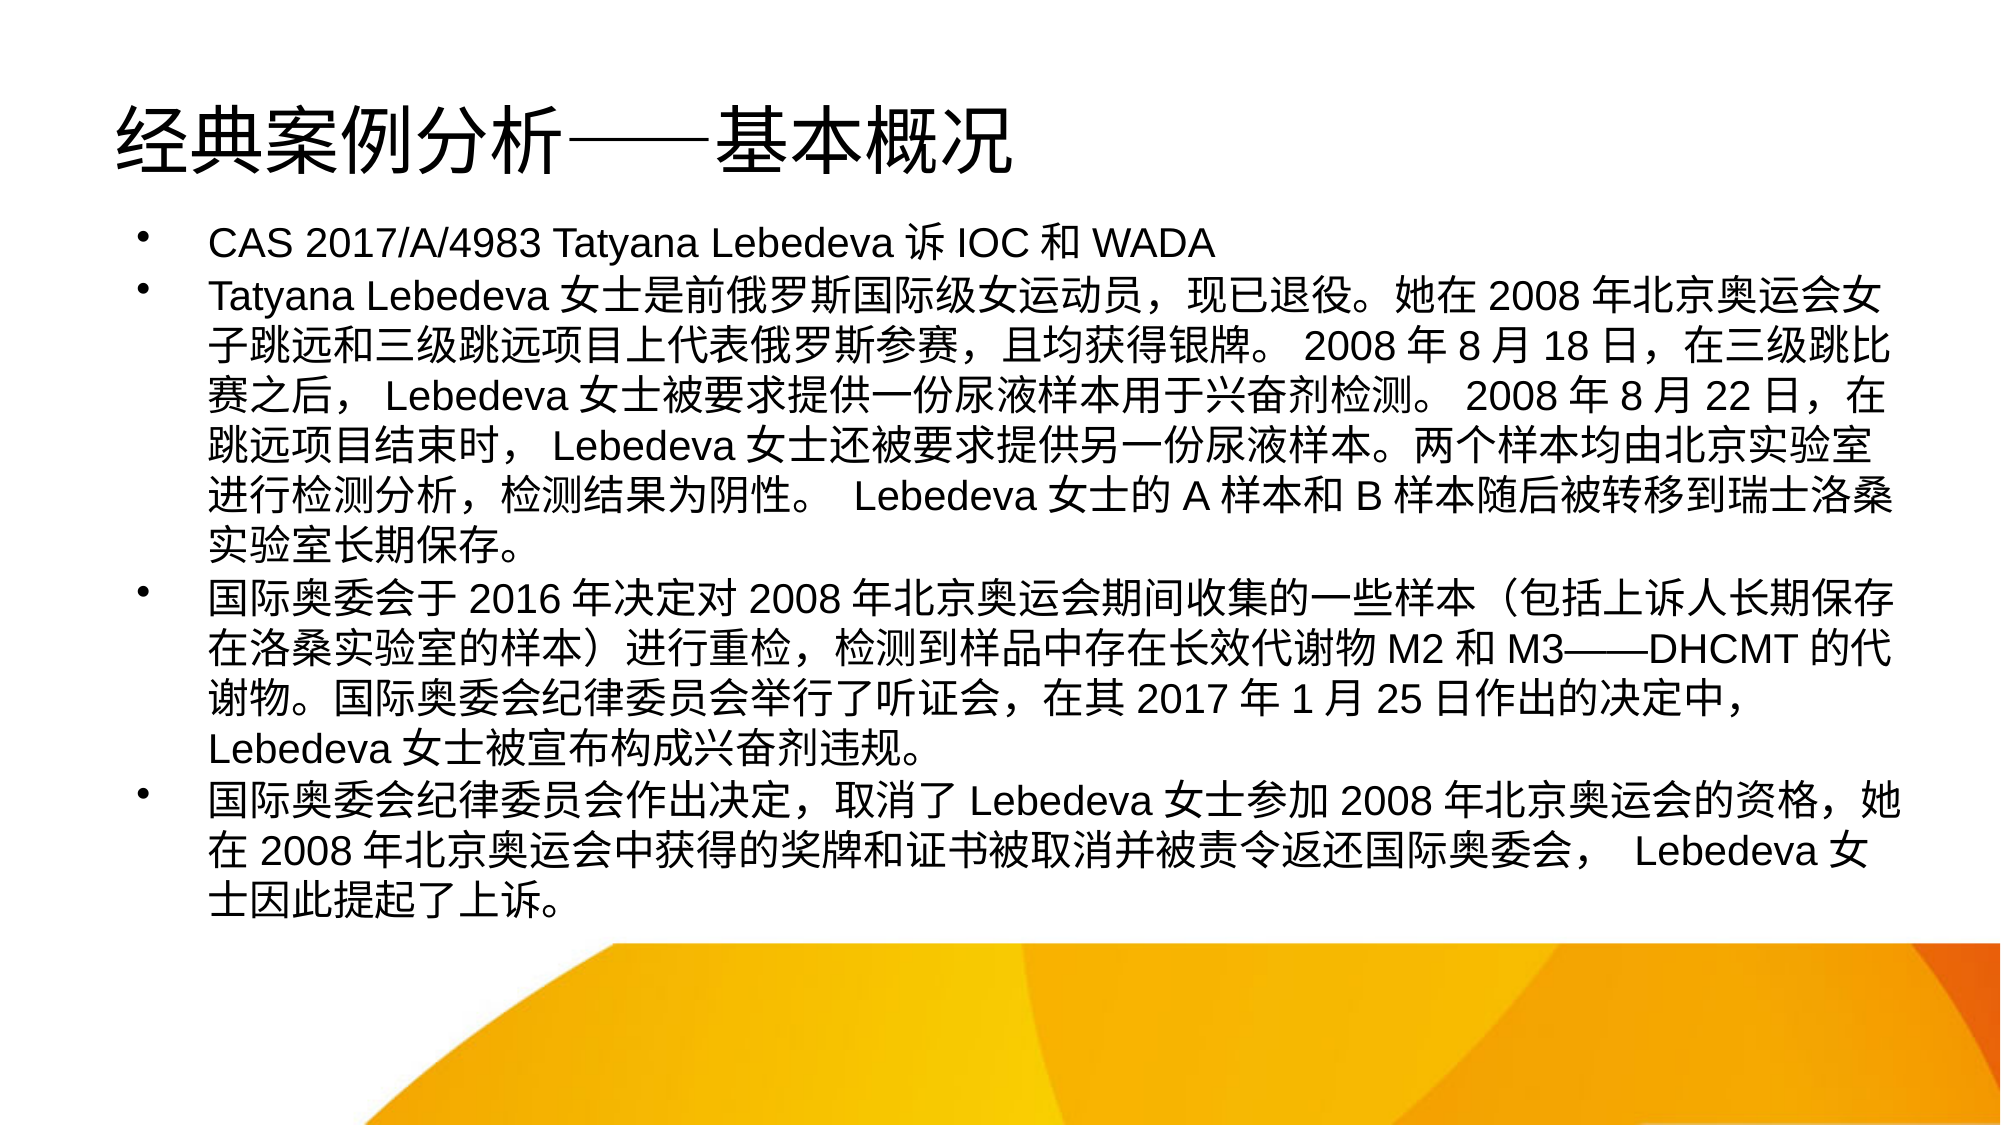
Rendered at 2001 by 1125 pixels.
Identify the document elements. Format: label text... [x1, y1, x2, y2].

list CAS 2017/A/4983 Tatyana Lebedeva诉IOC和WADA Tatyana Lebedeva女士是前俄罗斯国际级女运动员，现已退役。她在2008年北京奥运会女子跳远和三级跳远项目上代表俄罗斯参赛，且均获得银牌。2008年8月18日，在三级跳比赛之后，Lebedeva女士被要求提供一份尿液样本用于兴奋剂检测。2008年8月22日，在跳远项目结束时，Lebedeva女士还被要求提供另一份尿液样本。两个样本均由北京实验室进行检测分析，检测结果为阴性。 Lebedeva女士的A样本和B样本随后被转移到瑞士洛桑实验室长期保存。 国际奥委会于2016年决定对2008年北京奥运会期间收集的一些样本（包括上诉人长期保存在洛桑实验室的样本）进行重检，检测到样品中存在长效代谢物M2和M3——DHCMT的代谢物。国际奥委会纪律委员会举行了听证会，在其2017年1月25日作出的决定中， Lebedeva女士被宣布构成兴奋剂违规。 国际奥委会纪律委员会作出决定，取消了Lebedeva女士参加2008年北京奥运会的资格，她在2008年北京奥运会中获得的奖牌和证书被取消并被责令返还国际奥委会， Lebedeva女士因此提起了上诉。 [121, 208, 1922, 952]
title 经典案例分析——基本概况 [99, 44, 1901, 233]
picture [0, 0, 2001, 1125]
